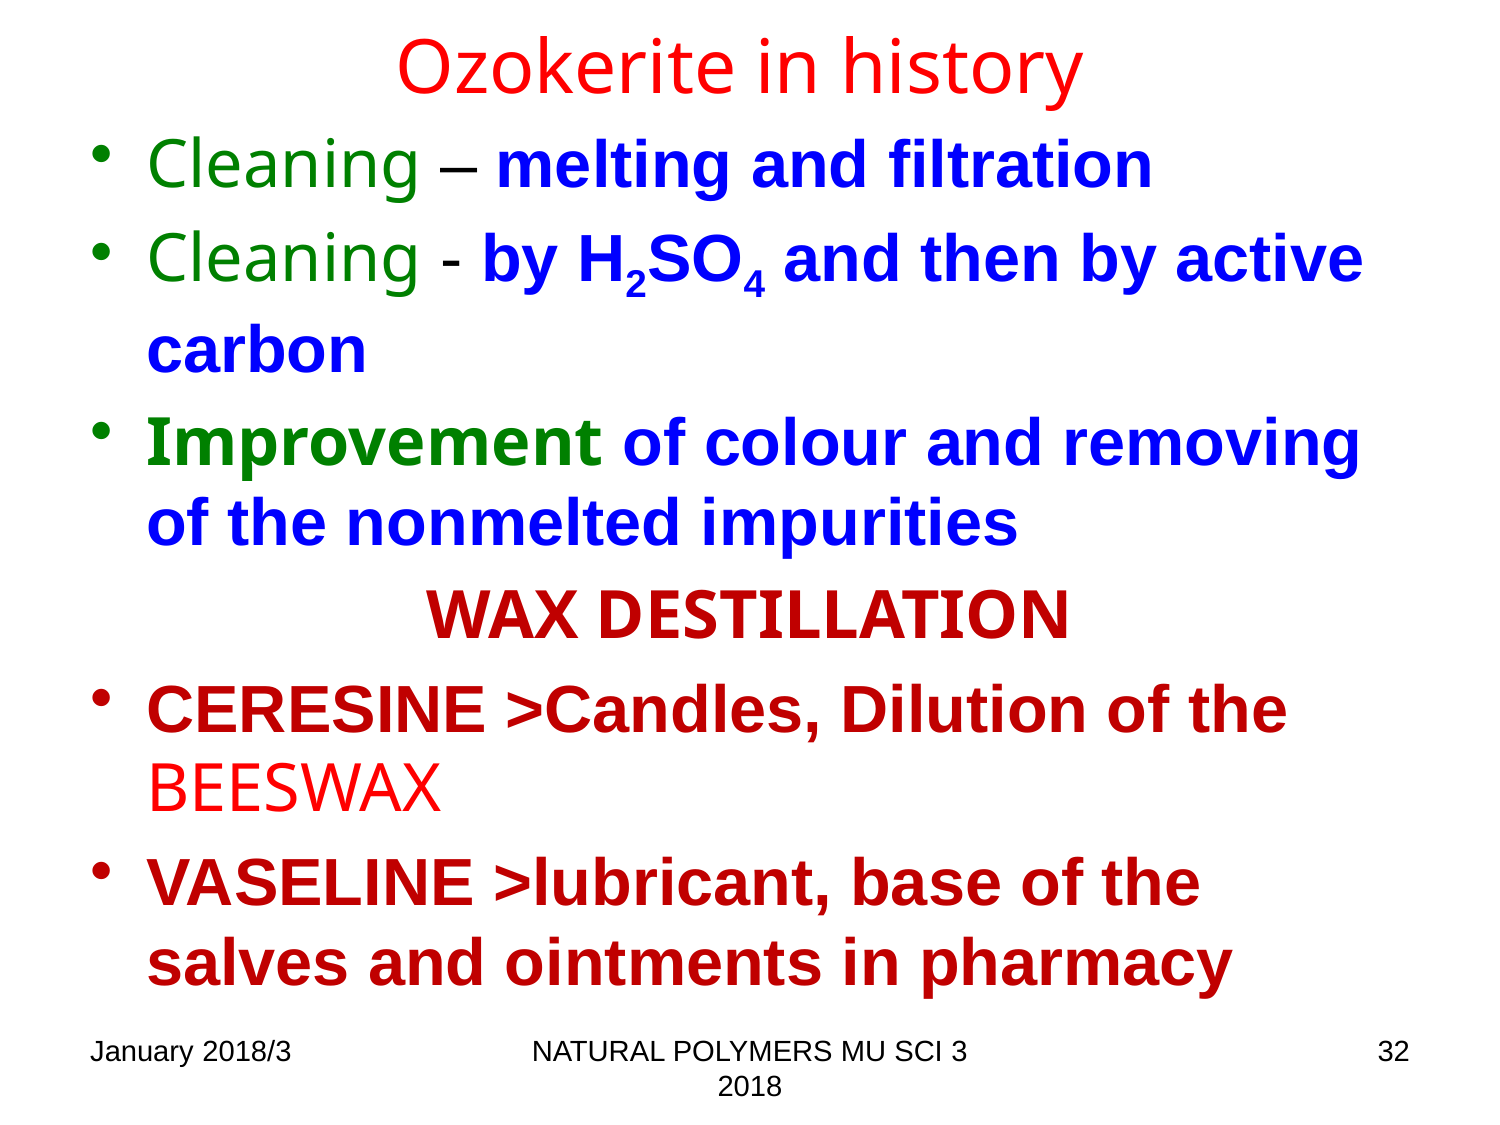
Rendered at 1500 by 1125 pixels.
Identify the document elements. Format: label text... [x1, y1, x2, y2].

slide_number 32 [1074, 1024, 1426, 1103]
footer NATURAL POLYMERS MU SCI 3 2018 [512, 1024, 988, 1103]
list Cleaning – melting and filtration Cleaning - by H2SO4 and then by active carbon Improvement of colour and removing of the nonmelted impurities WAX DESTILLATION CERESINE >Candles, Dilution of the BEESWAX VASELINE >lubricant, base of the salves and ointments in pharmacy [74, 113, 1426, 1006]
title Ozokerite in history [64, 0, 1416, 128]
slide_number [74, 1024, 426, 1103]
